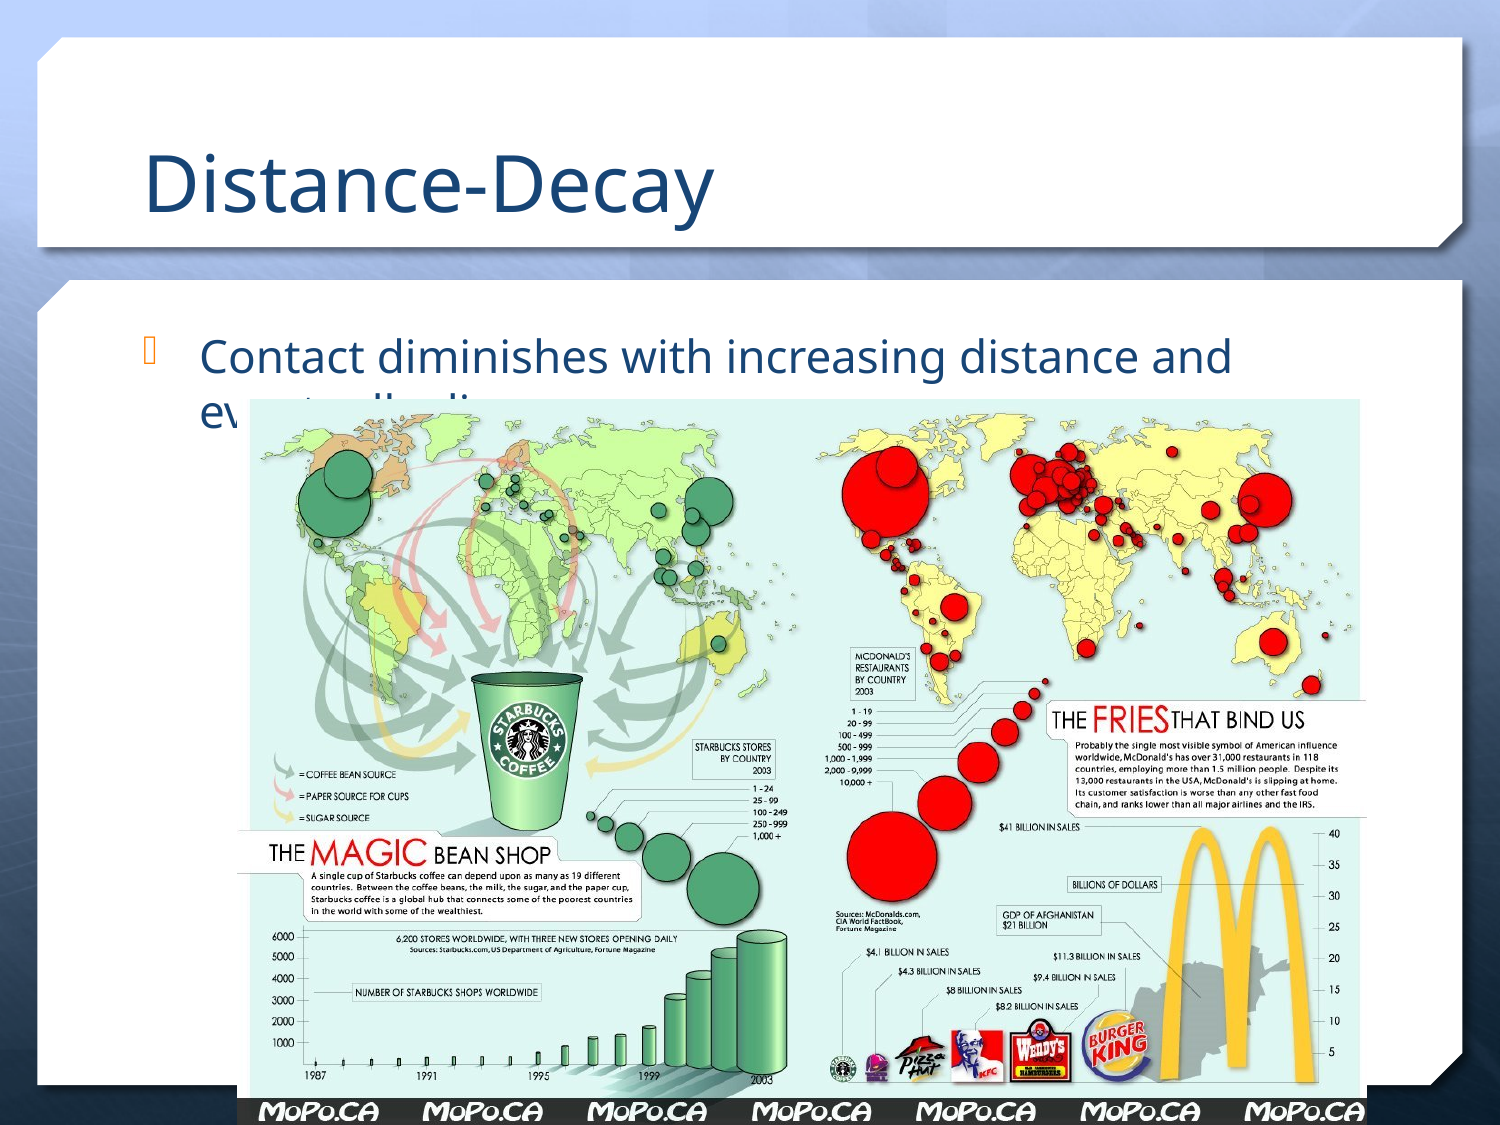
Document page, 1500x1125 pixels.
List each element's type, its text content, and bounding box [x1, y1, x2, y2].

picture [236, 399, 1368, 1125]
list Contact diminishes with increasing distance and eventually disappears. [127, 319, 1372, 978]
title Distance-Decay [127, 48, 1372, 236]
